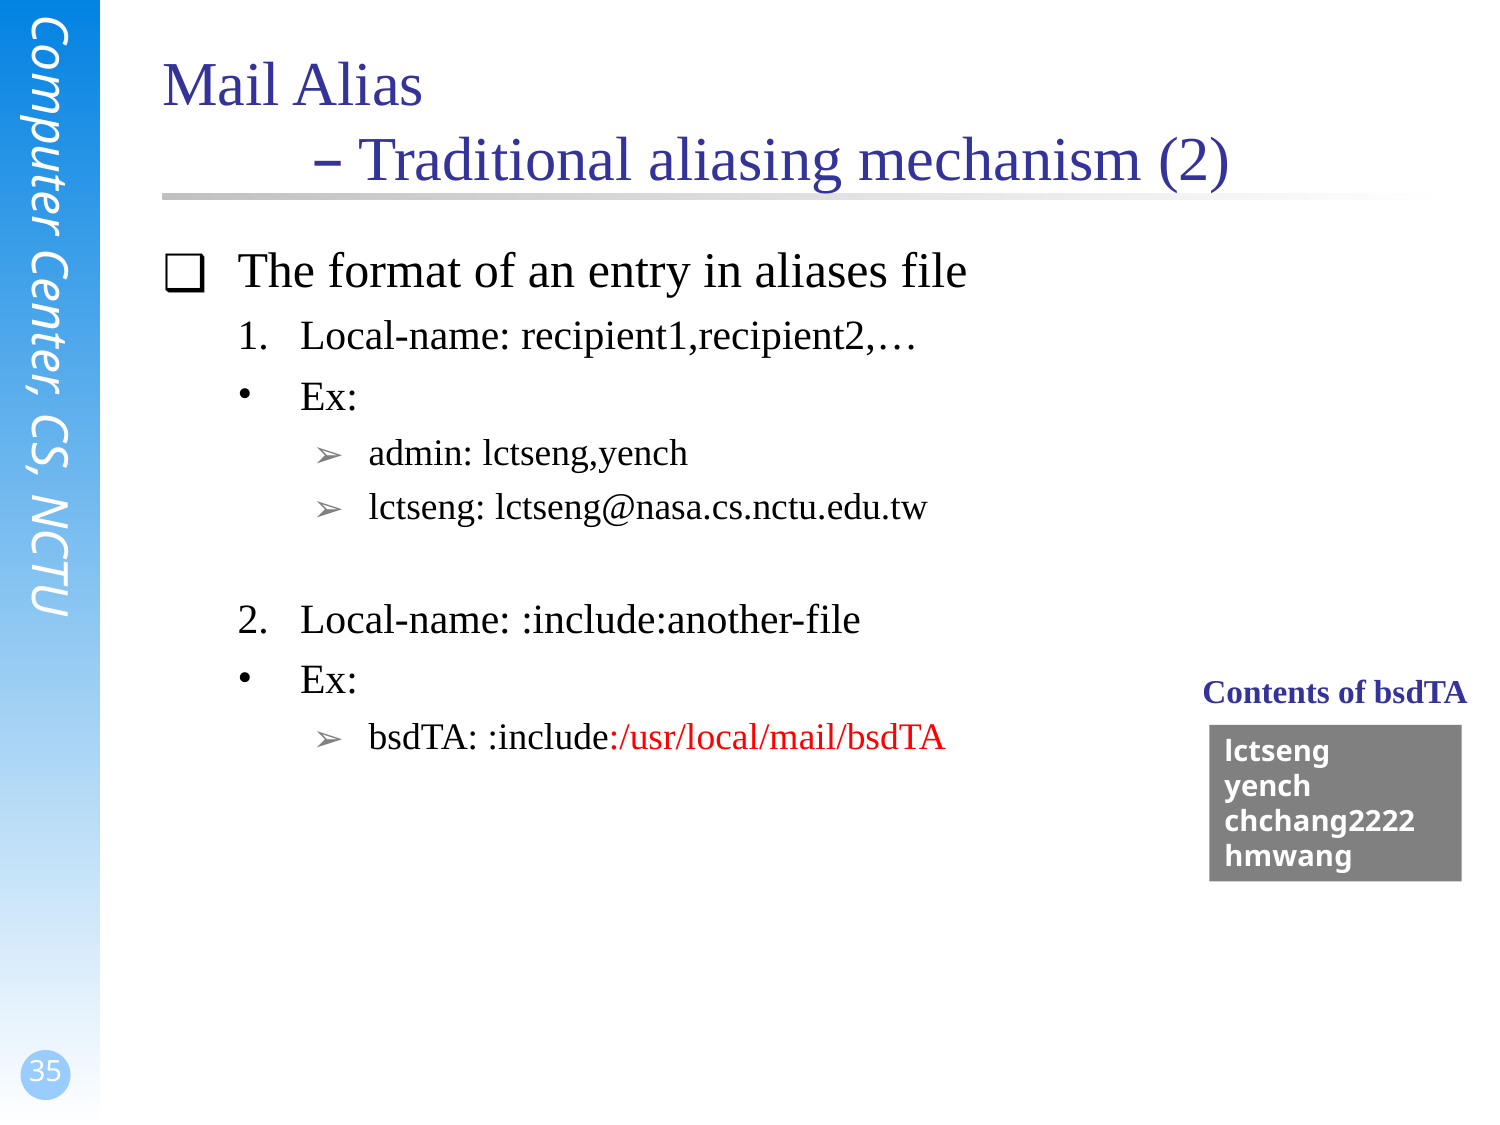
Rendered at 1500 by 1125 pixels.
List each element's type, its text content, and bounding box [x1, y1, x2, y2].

list The format of an entry in aliases file Local-name: recipient1,recipient2,… Ex: admin: lctseng,yench lctseng: lctseng@nasa.cs.nctu.edu.tw Local-name: :include:another-file Ex: bsdTA: :include:/usr/local/mail/bsdTA [162, 237, 1438, 1000]
text_box lctseng yench chchang2222 hmwang [1209, 724, 1462, 882]
title Mail Alias – Traditional aliasing mechanism (2) [162, 42, 1438, 231]
text_box Contents of bsdTA [1187, 662, 1487, 718]
